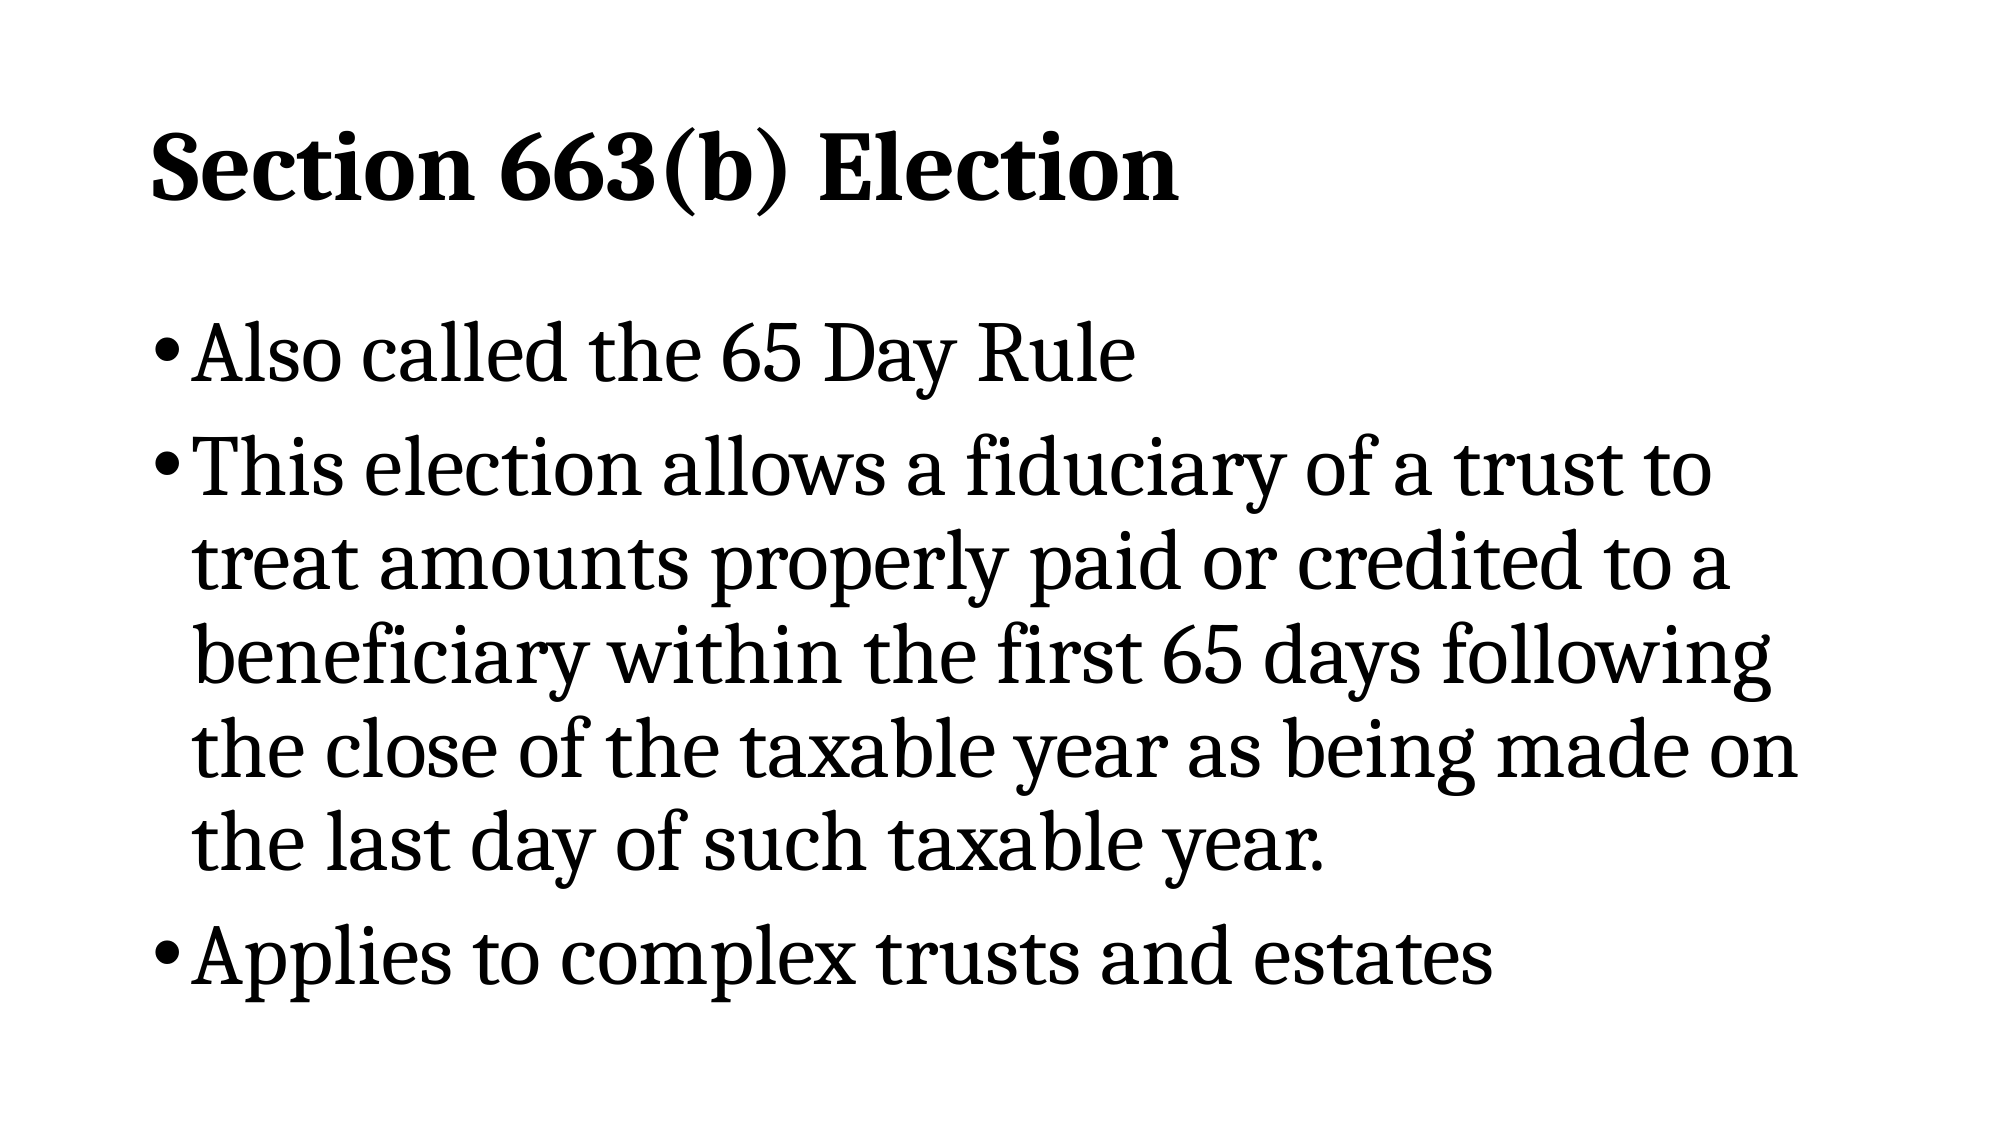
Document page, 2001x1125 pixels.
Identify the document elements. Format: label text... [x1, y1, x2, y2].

list Also called the 65 Day Rule This election allows a fiduciary of a trust to treat amounts properly paid or credited to a beneficiary within the first 65 days following the close of the taxable year as being made on the last day of such taxable year. Applies to complex trusts and estates [137, 299, 1863, 1014]
title Section 663(b) Election [137, 59, 1863, 278]
